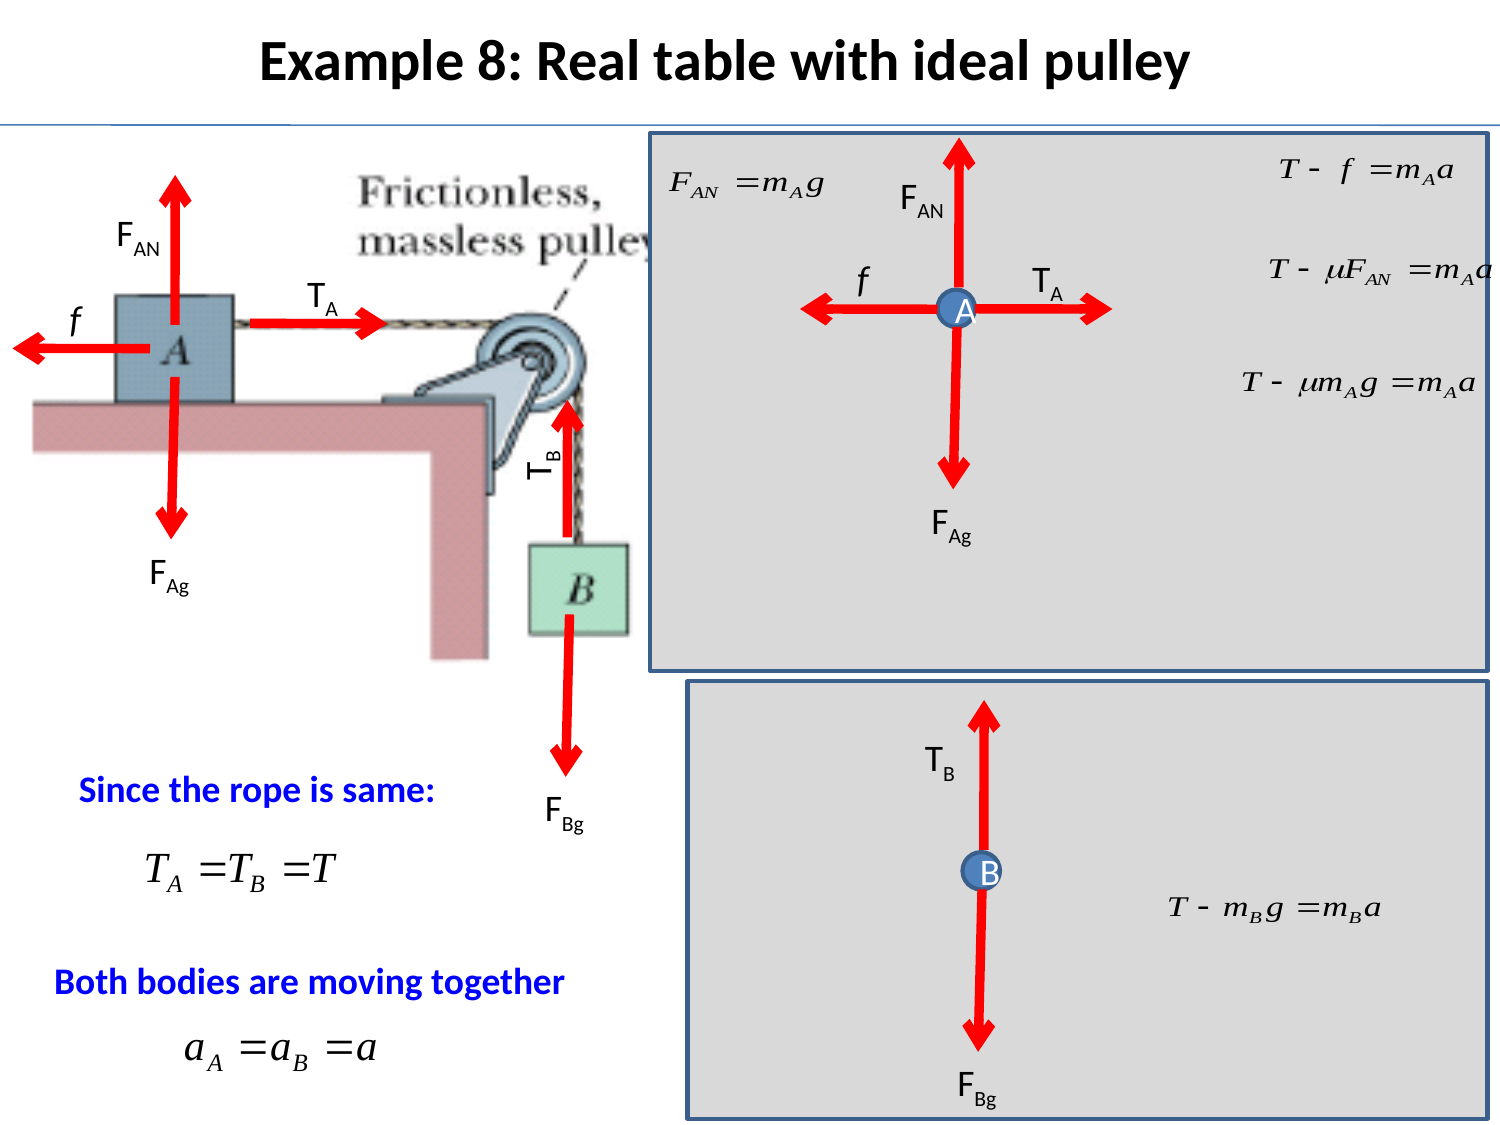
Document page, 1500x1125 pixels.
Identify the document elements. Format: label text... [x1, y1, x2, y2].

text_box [662, 162, 835, 206]
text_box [837, 209, 900, 348]
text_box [50, 248, 113, 387]
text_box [505, 399, 568, 538]
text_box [1237, 362, 1483, 404]
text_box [133, 376, 206, 601]
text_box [649, 133, 1488, 672]
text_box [1274, 149, 1461, 191]
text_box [24, 150, 676, 776]
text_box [99, 174, 177, 326]
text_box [287, 223, 350, 362]
text_box Example 8: Real table with ideal pulley [244, 14, 1207, 99]
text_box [1264, 249, 1500, 293]
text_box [37, 949, 584, 1079]
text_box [62, 756, 453, 901]
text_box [687, 680, 1488, 1119]
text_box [1163, 887, 1388, 929]
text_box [527, 614, 602, 838]
